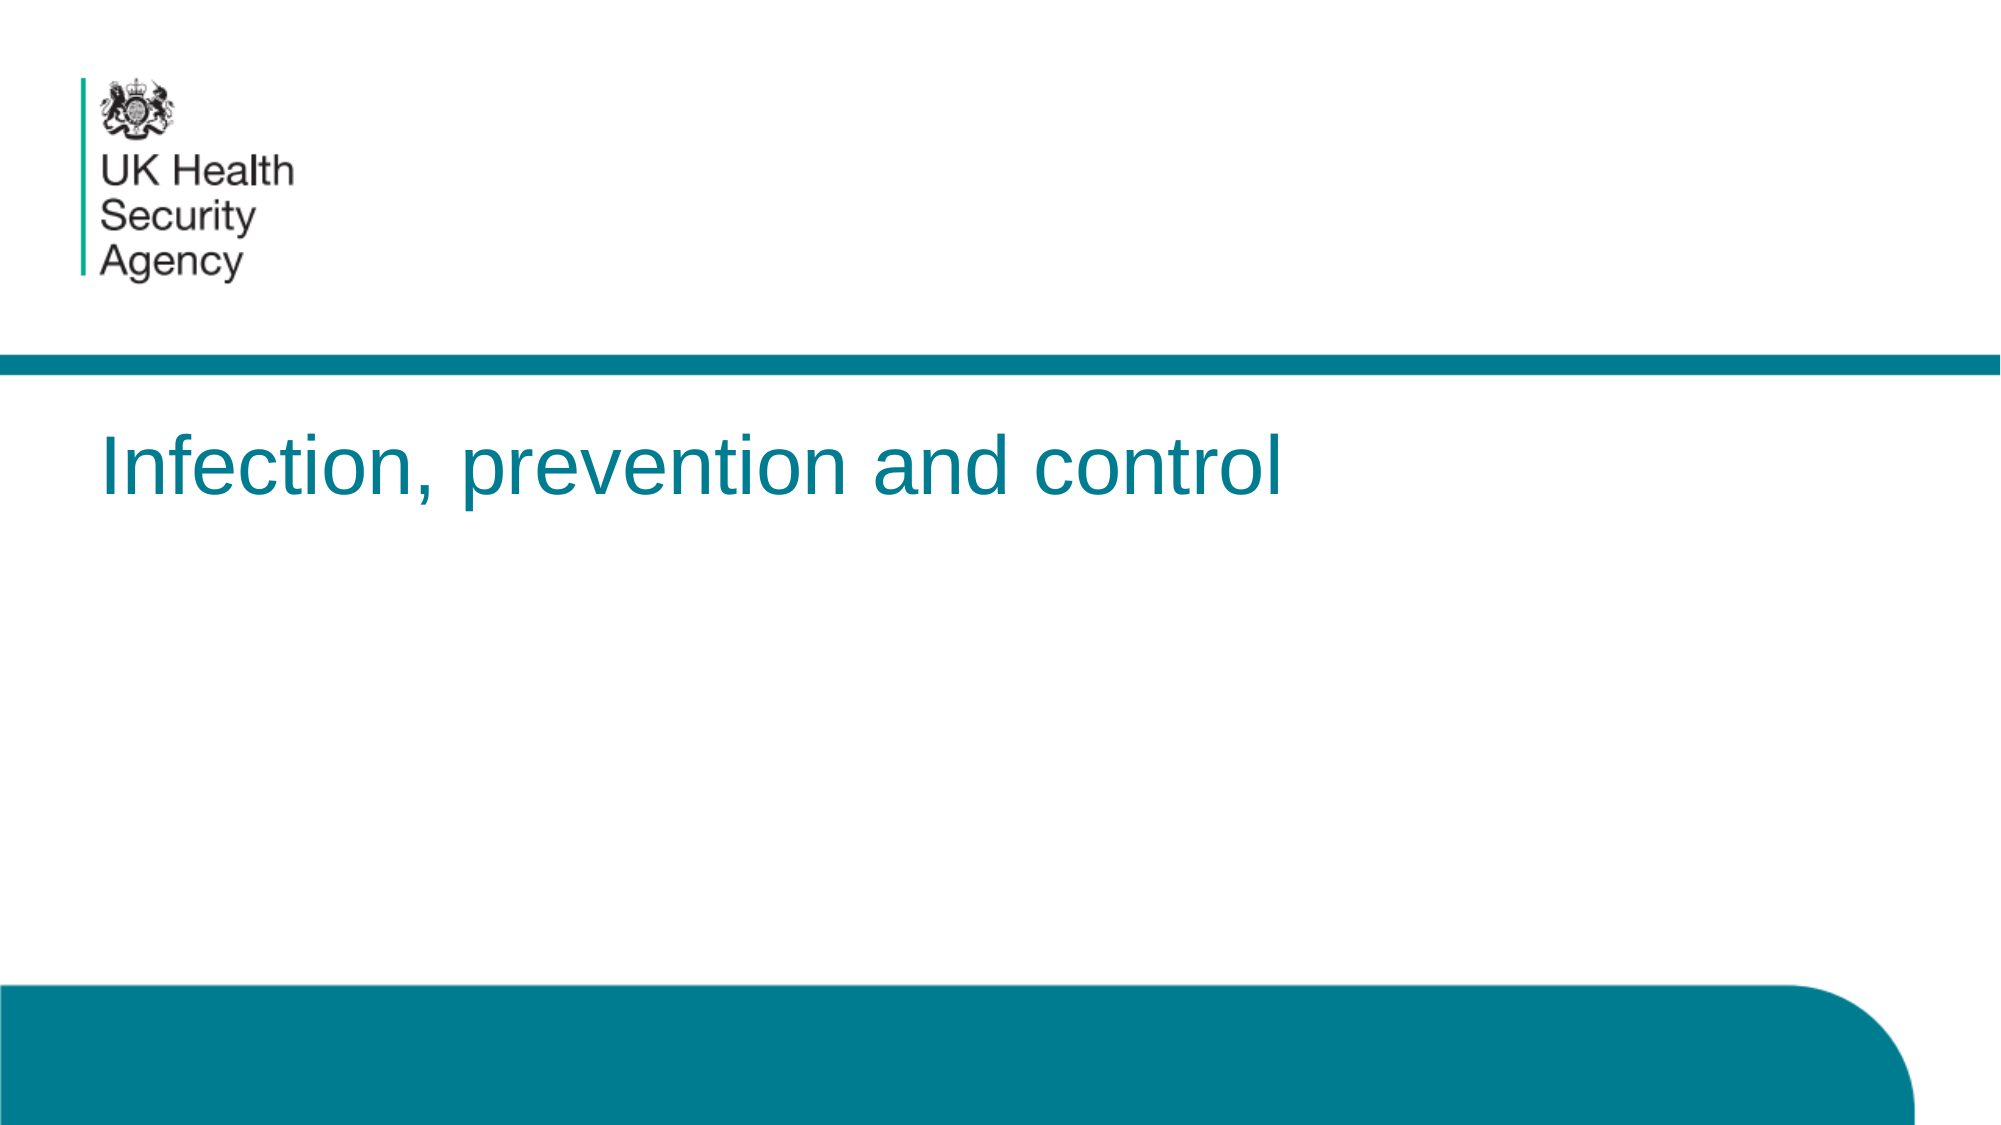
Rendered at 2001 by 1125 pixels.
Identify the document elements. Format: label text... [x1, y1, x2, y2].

title Infection, prevention and control [84, 414, 1804, 807]
